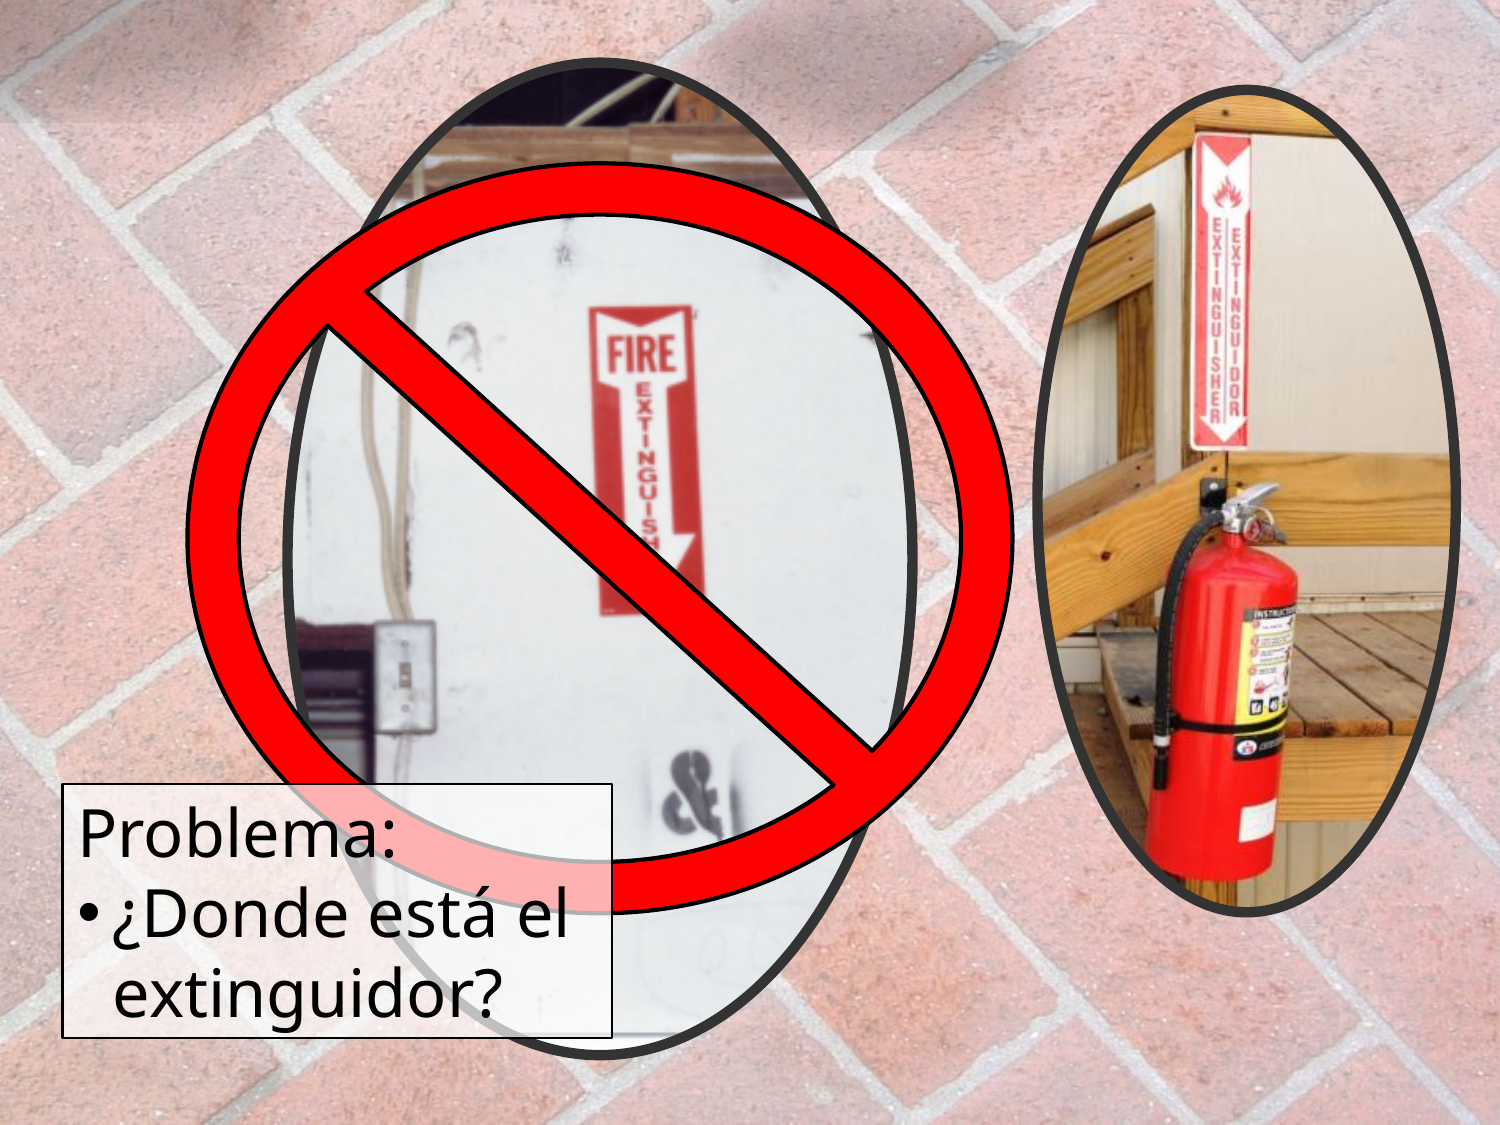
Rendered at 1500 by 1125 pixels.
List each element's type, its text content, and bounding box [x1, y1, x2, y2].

text_box [185, 290, 287, 783]
picture [287, 62, 913, 1056]
picture [1037, 89, 1457, 913]
text_box Problema: ¿Donde está el extinguidor? [62, 783, 287, 1039]
text_box [955, 343, 1015, 733]
